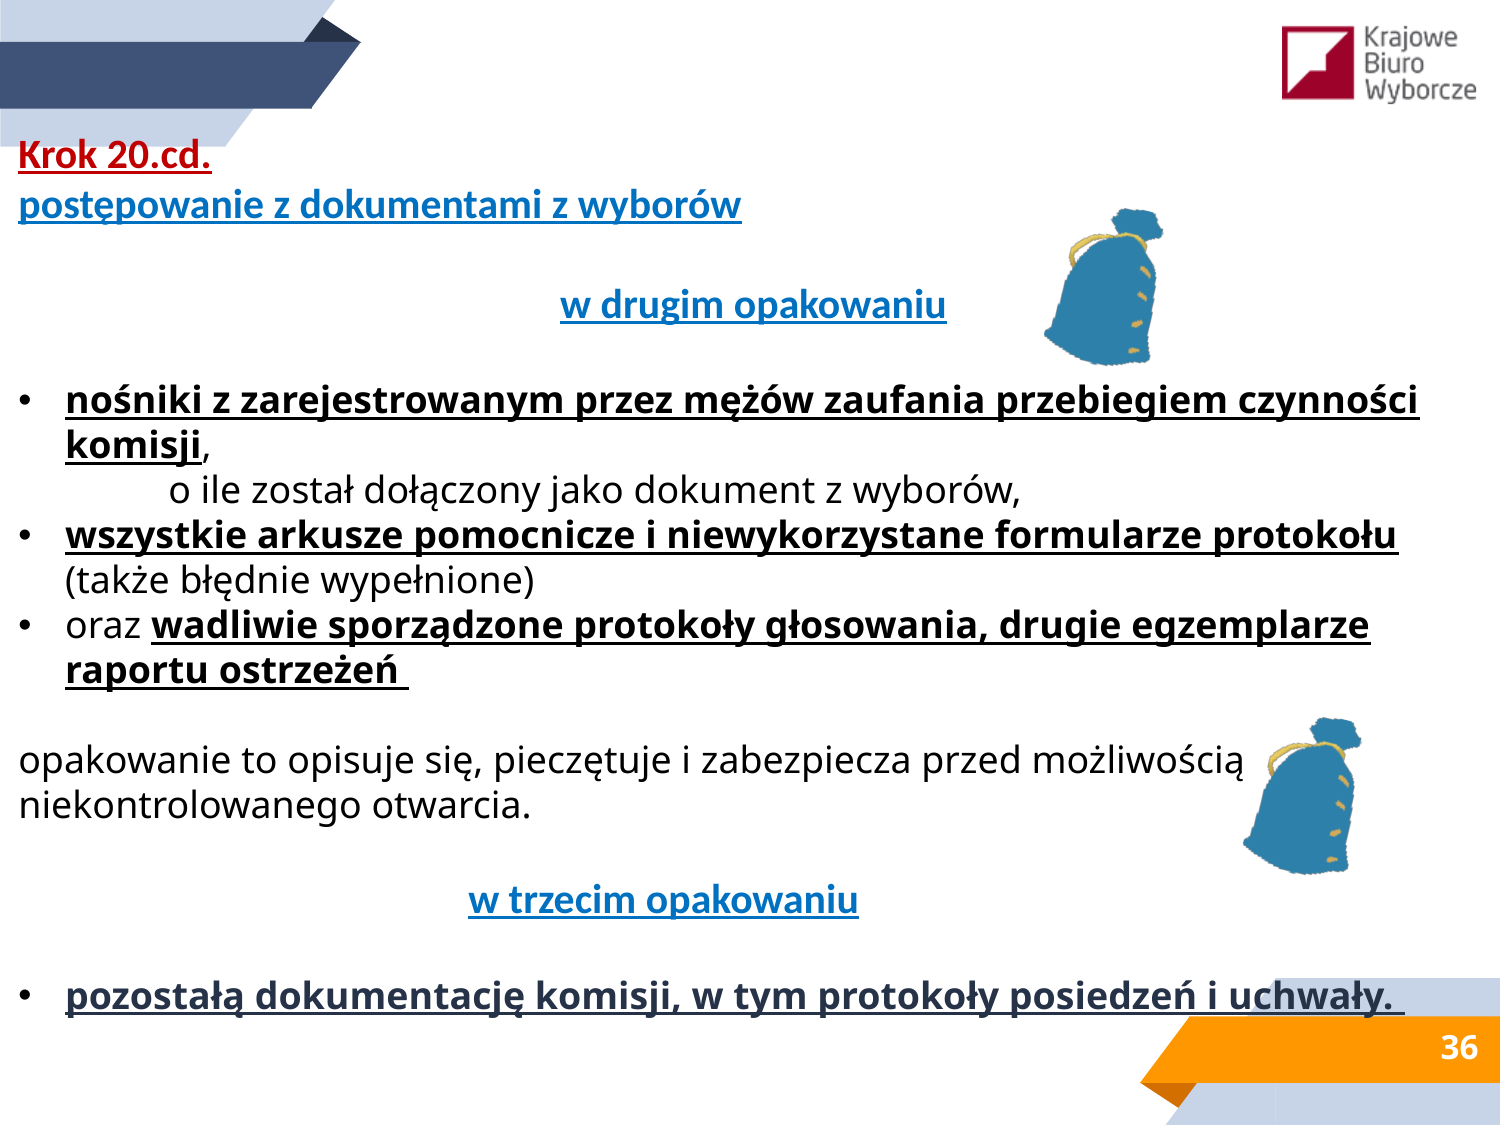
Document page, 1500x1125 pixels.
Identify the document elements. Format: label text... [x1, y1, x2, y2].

picture [1239, 704, 1386, 887]
slide_number 36 [1249, 1014, 1494, 1084]
text_box [17, 18, 1483, 139]
picture [1040, 195, 1188, 378]
text_box Krok 20.cd. postępowanie z dokumentami z wyborów w drugim opakowaniu nośniki z zarejestrowanym przez mężów zaufania przebiegiem czynności komisji, o ile został dołączony jako dokument z wyborów, wszystkie arkusze pomocnicze i niewykorzystane formularze protokołu (także błędnie wypełnione) oraz wadliwie sporządzone protokoły głosowania, drugie egzemplarze raportu ostrzeżeń opakowanie to opisuje się, pieczętuje i zabezpiecza przed możliwością niekontrolowanego otwarcia. w trzecim opakowaniu pozostałą dokumentację komisji, w tym protokoły posiedzeń i uchwały. [3, 19, 1500, 1125]
picture [1282, 23, 1478, 107]
